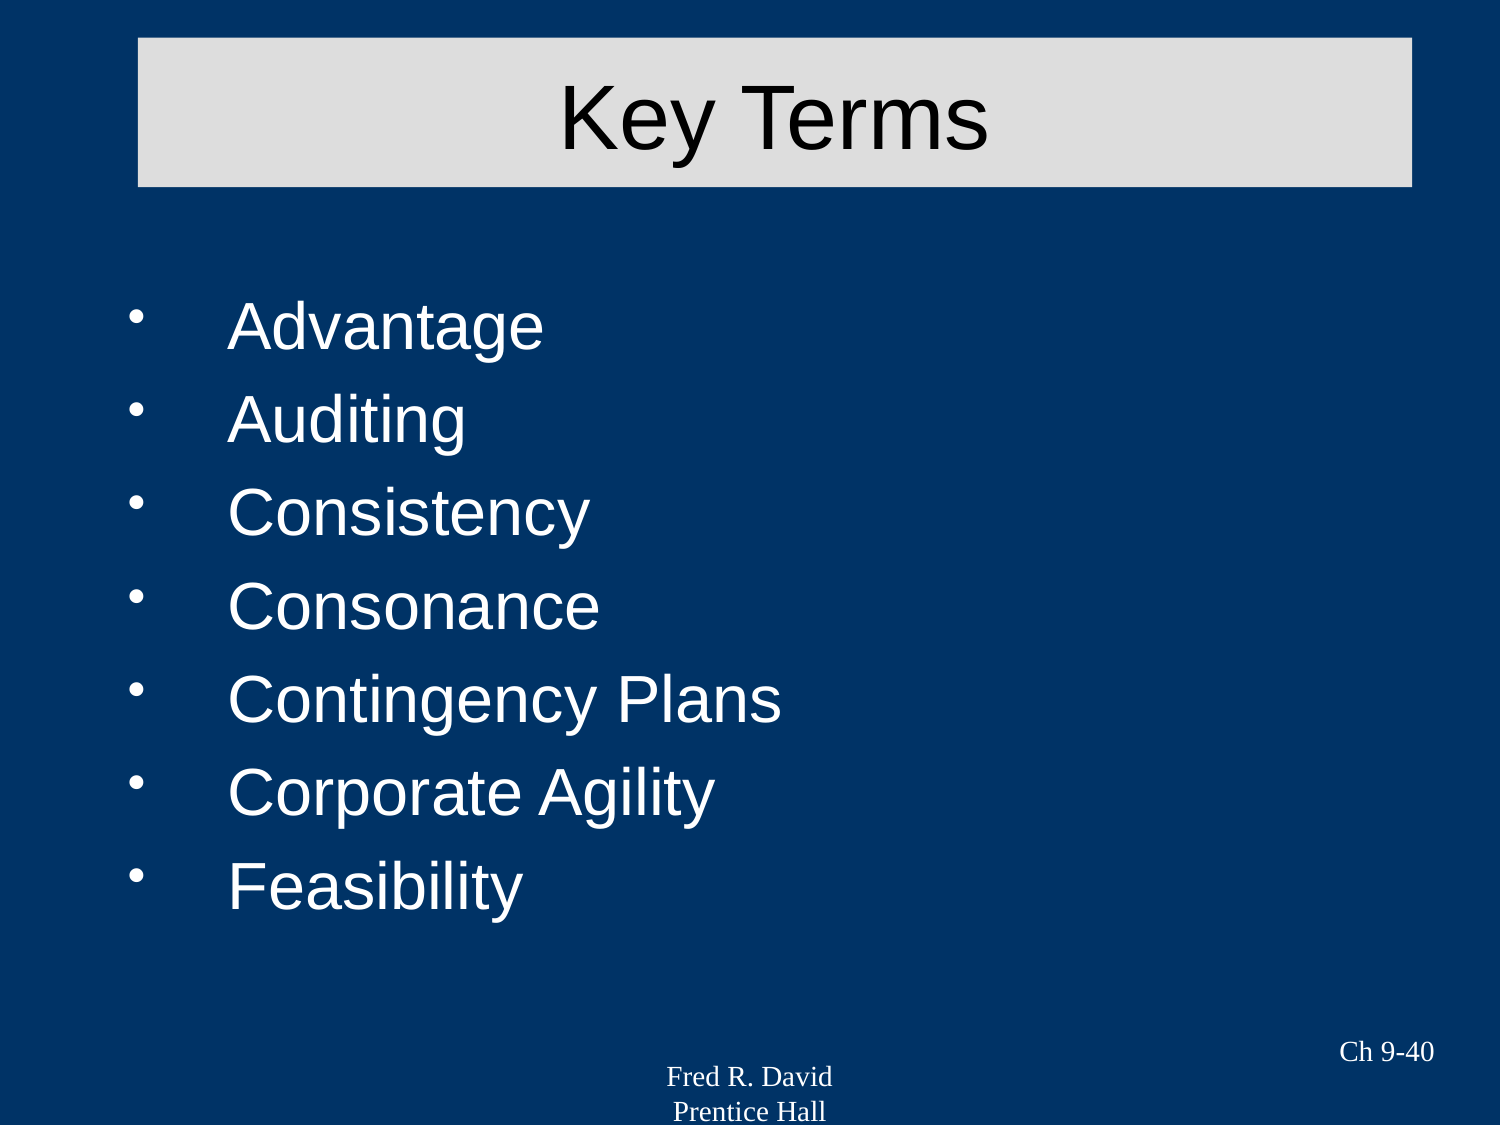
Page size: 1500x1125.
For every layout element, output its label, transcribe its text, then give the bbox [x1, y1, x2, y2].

slide_number Ch 9-40 [1137, 1025, 1450, 1100]
list Advantage Auditing Consistency Consonance Contingency Plans Corporate Agility Feasibility [112, 275, 1437, 988]
title Key Terms [137, 37, 1413, 188]
footer Fred R. David Prentice Hall [512, 1050, 988, 1125]
